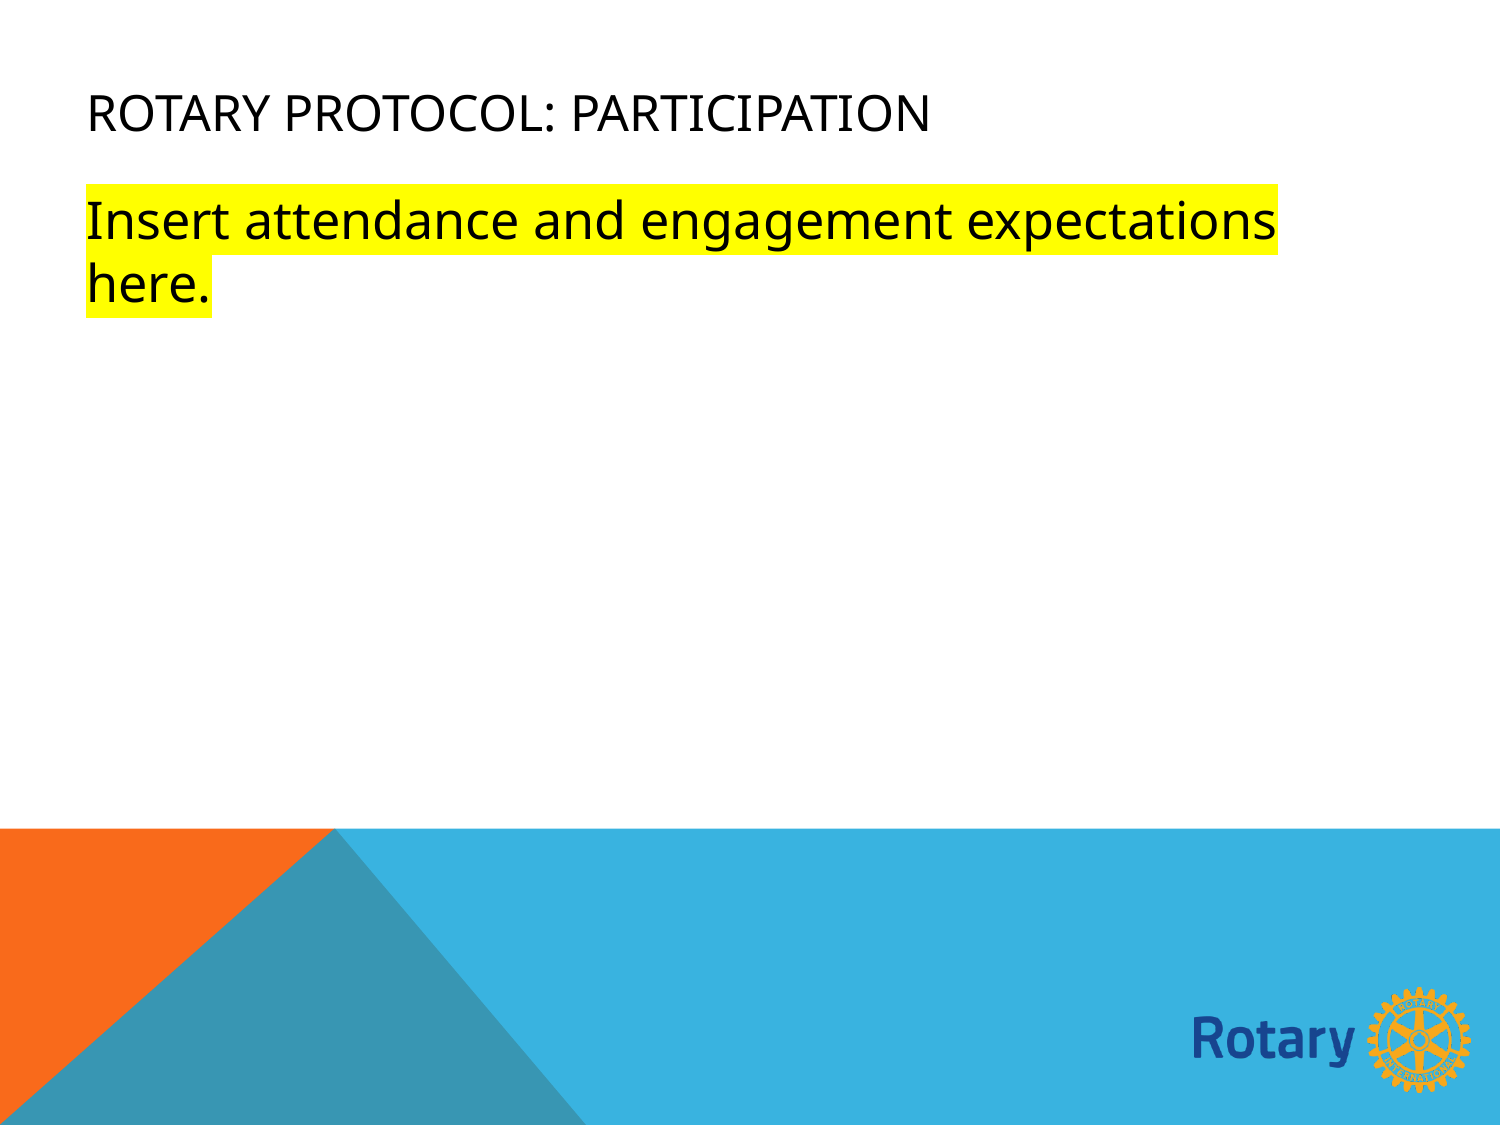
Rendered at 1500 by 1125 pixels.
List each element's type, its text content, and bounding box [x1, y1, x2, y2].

title ROTARY PROTOCOL: PARTICIPATION [71, 66, 1213, 157]
list Insert attendance and engagement expectations here. [71, 180, 1369, 768]
picture [1194, 987, 1471, 1093]
